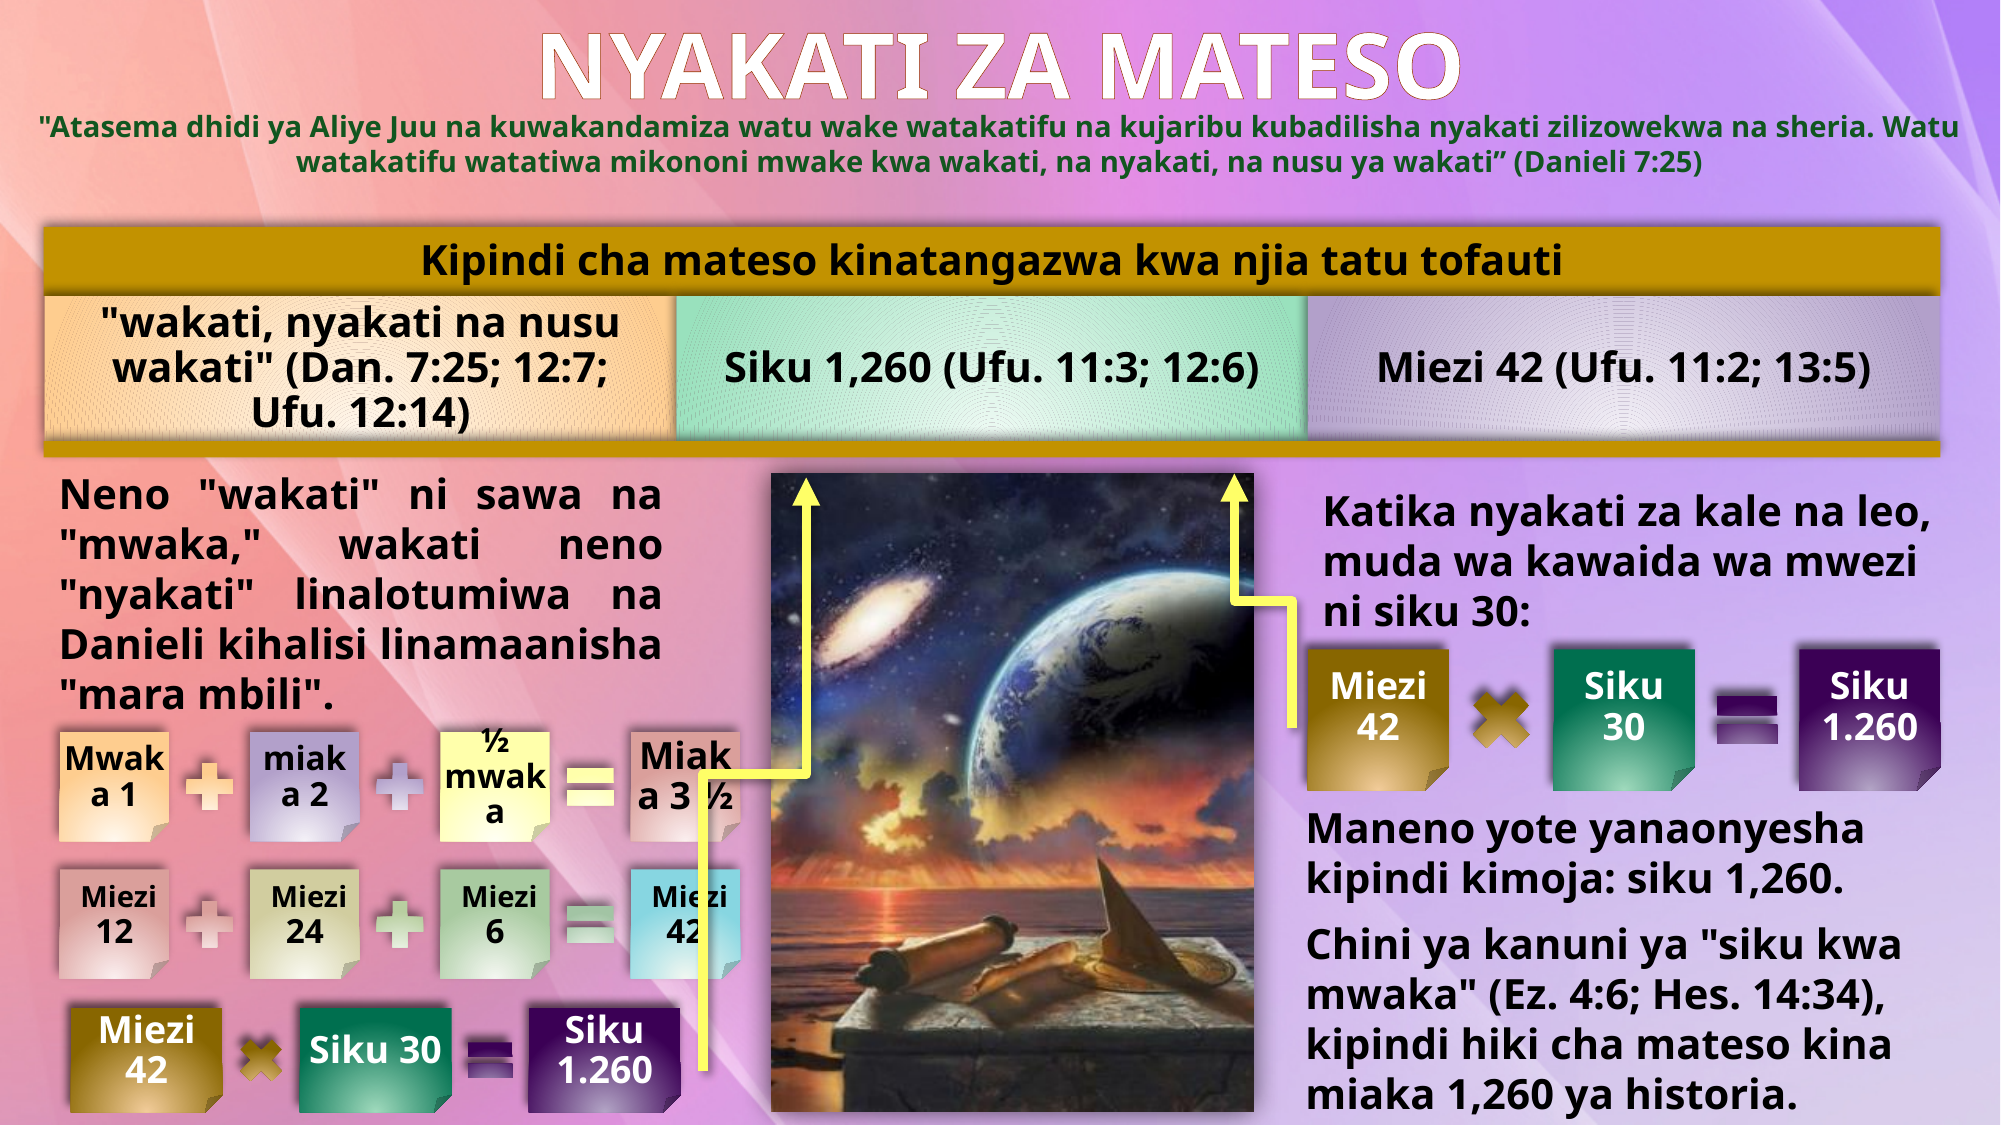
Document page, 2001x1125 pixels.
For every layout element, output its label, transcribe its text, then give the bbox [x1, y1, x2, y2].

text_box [1135, 571, 1391, 630]
text_box Neno "wakati" ni sawa na "mwaka," wakati neno "nyakati" linalotumiwa na Danieli kihalisi linamaanisha "mara mbili". [43, 460, 679, 725]
text_box Chini ya kanuni ya "siku kwa mwaka" (Ez. 4:6; Hes. 14:34), kipindi hiki cha mateso kina miaka 1,260 ya historia. [1290, 910, 1987, 1125]
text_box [1307, 643, 1941, 796]
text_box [59, 1007, 693, 1113]
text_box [59, 719, 741, 847]
picture [0, 0, 2001, 1125]
text_box Maneno yote yanaonyesha kipindi kimoja: siku 1,260. [1290, 794, 1955, 909]
text_box Katika nyakati za kale na leo, muda wa kawaida wa mwezi ni siku 30: [1307, 477, 1972, 643]
text_box NYAKATI ZA MATESO [0, 0, 2000, 100]
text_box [457, 722, 1052, 826]
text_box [59, 856, 741, 992]
text_box "Atasema dhidi ya Aliye Juu na kuwakandamiza watu wake watakatifu na kujaribu kubadilisha nyakati zilizowekwa na sheria. Watu watakatifu watatiwa mikononi mwake kwa wakati, na nyakati, na nusu ya wakati” (Danieli 7:25) [0, 100, 2000, 186]
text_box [43, 226, 1941, 458]
